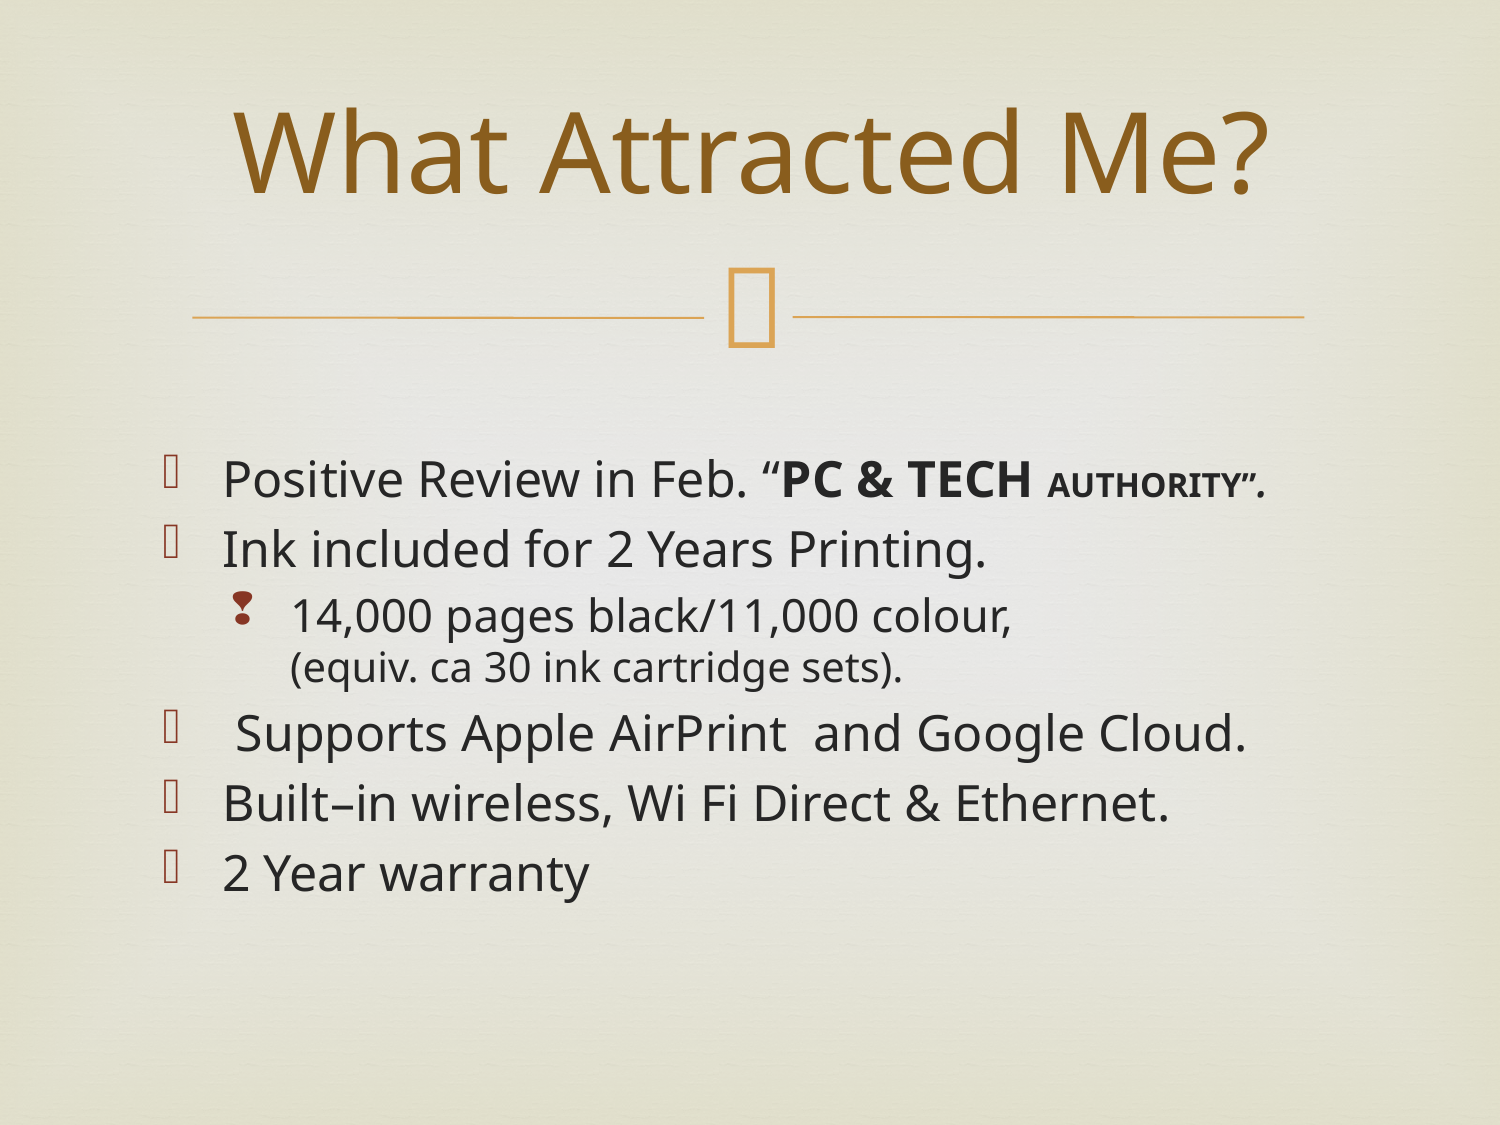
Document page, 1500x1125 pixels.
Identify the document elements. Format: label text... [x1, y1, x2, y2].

list Positive Review in Feb. “PC & TECH AUTHORITY”. Ink included for 2 Years Printing. 14,000 pages black/11,000 colour, (equiv. ca 30 ink cartridge sets). Supports Apple AirPrint and Google Cloud. Built–in wireless, Wi Fi Direct & Ethernet. 2 Year warranty [147, 439, 1341, 1035]
title What Attracted Me? [76, 54, 1427, 243]
